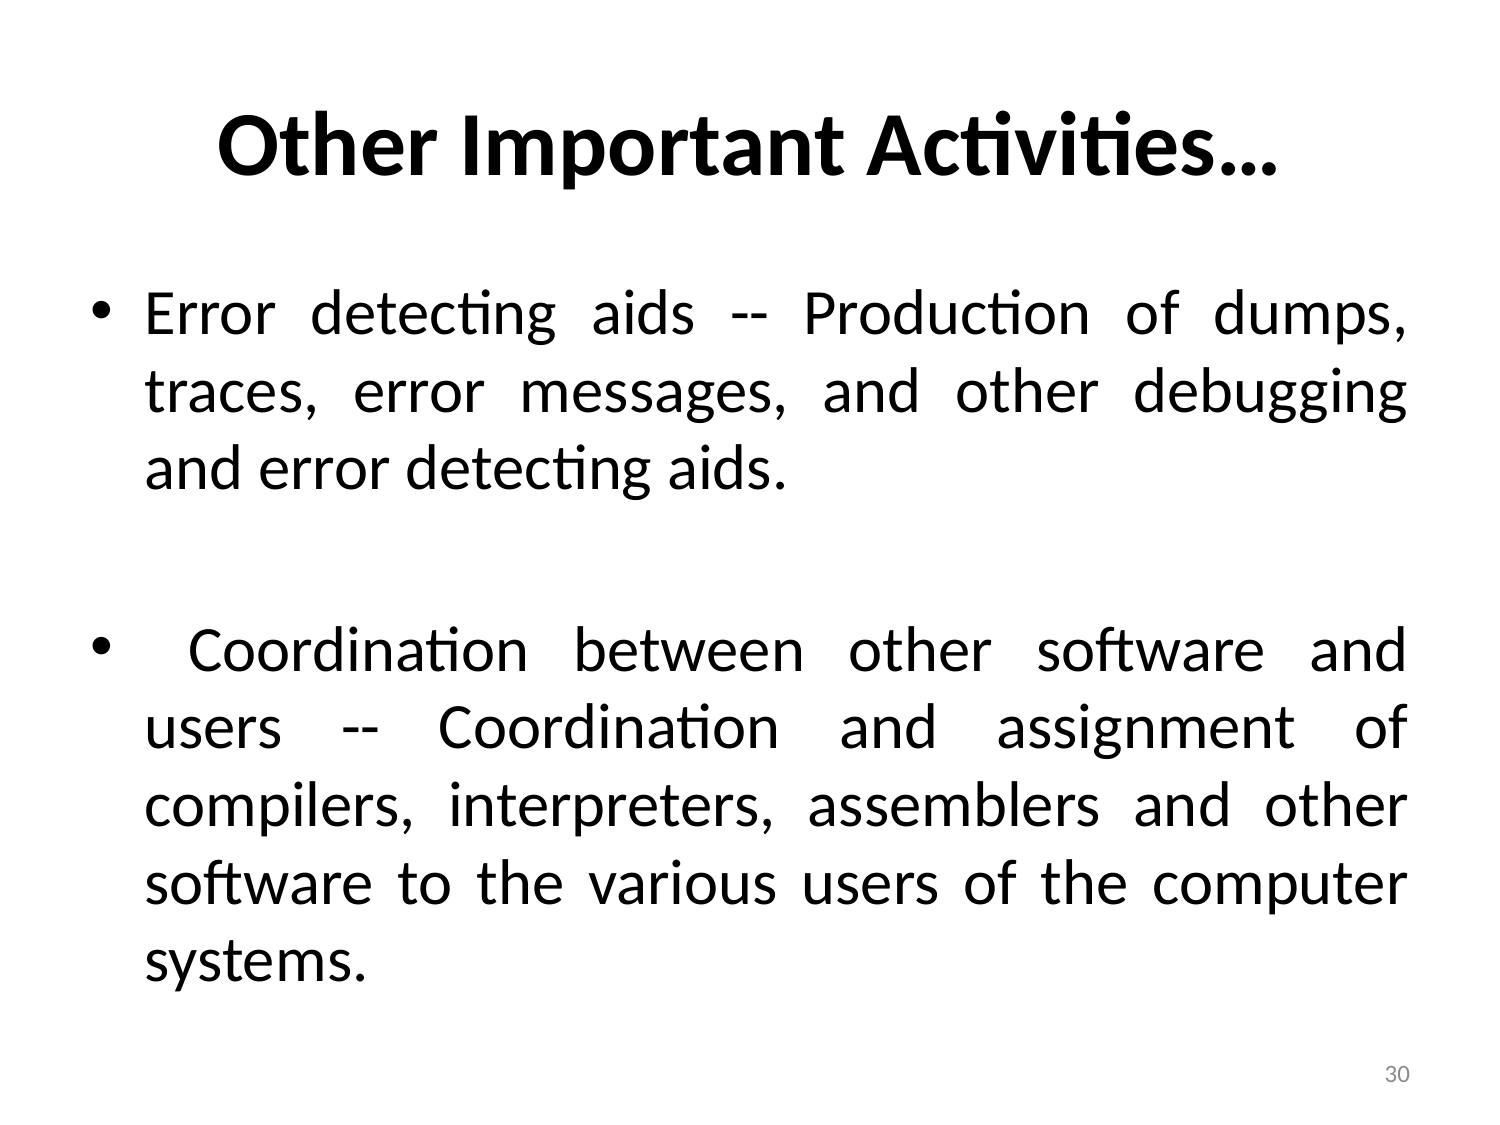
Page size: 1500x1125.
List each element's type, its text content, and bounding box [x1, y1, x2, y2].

title Other Important Activities… [75, 45, 1425, 233]
list Error detecting aids -- Production of dumps, traces, error messages, and other debugging and error detecting aids. Coordination between other software and users -- Coordination and assignment of compilers, interpreters, assemblers and other software to the various users of the computer systems. [75, 262, 1425, 1005]
slide_number 30 [1074, 1042, 1425, 1103]
